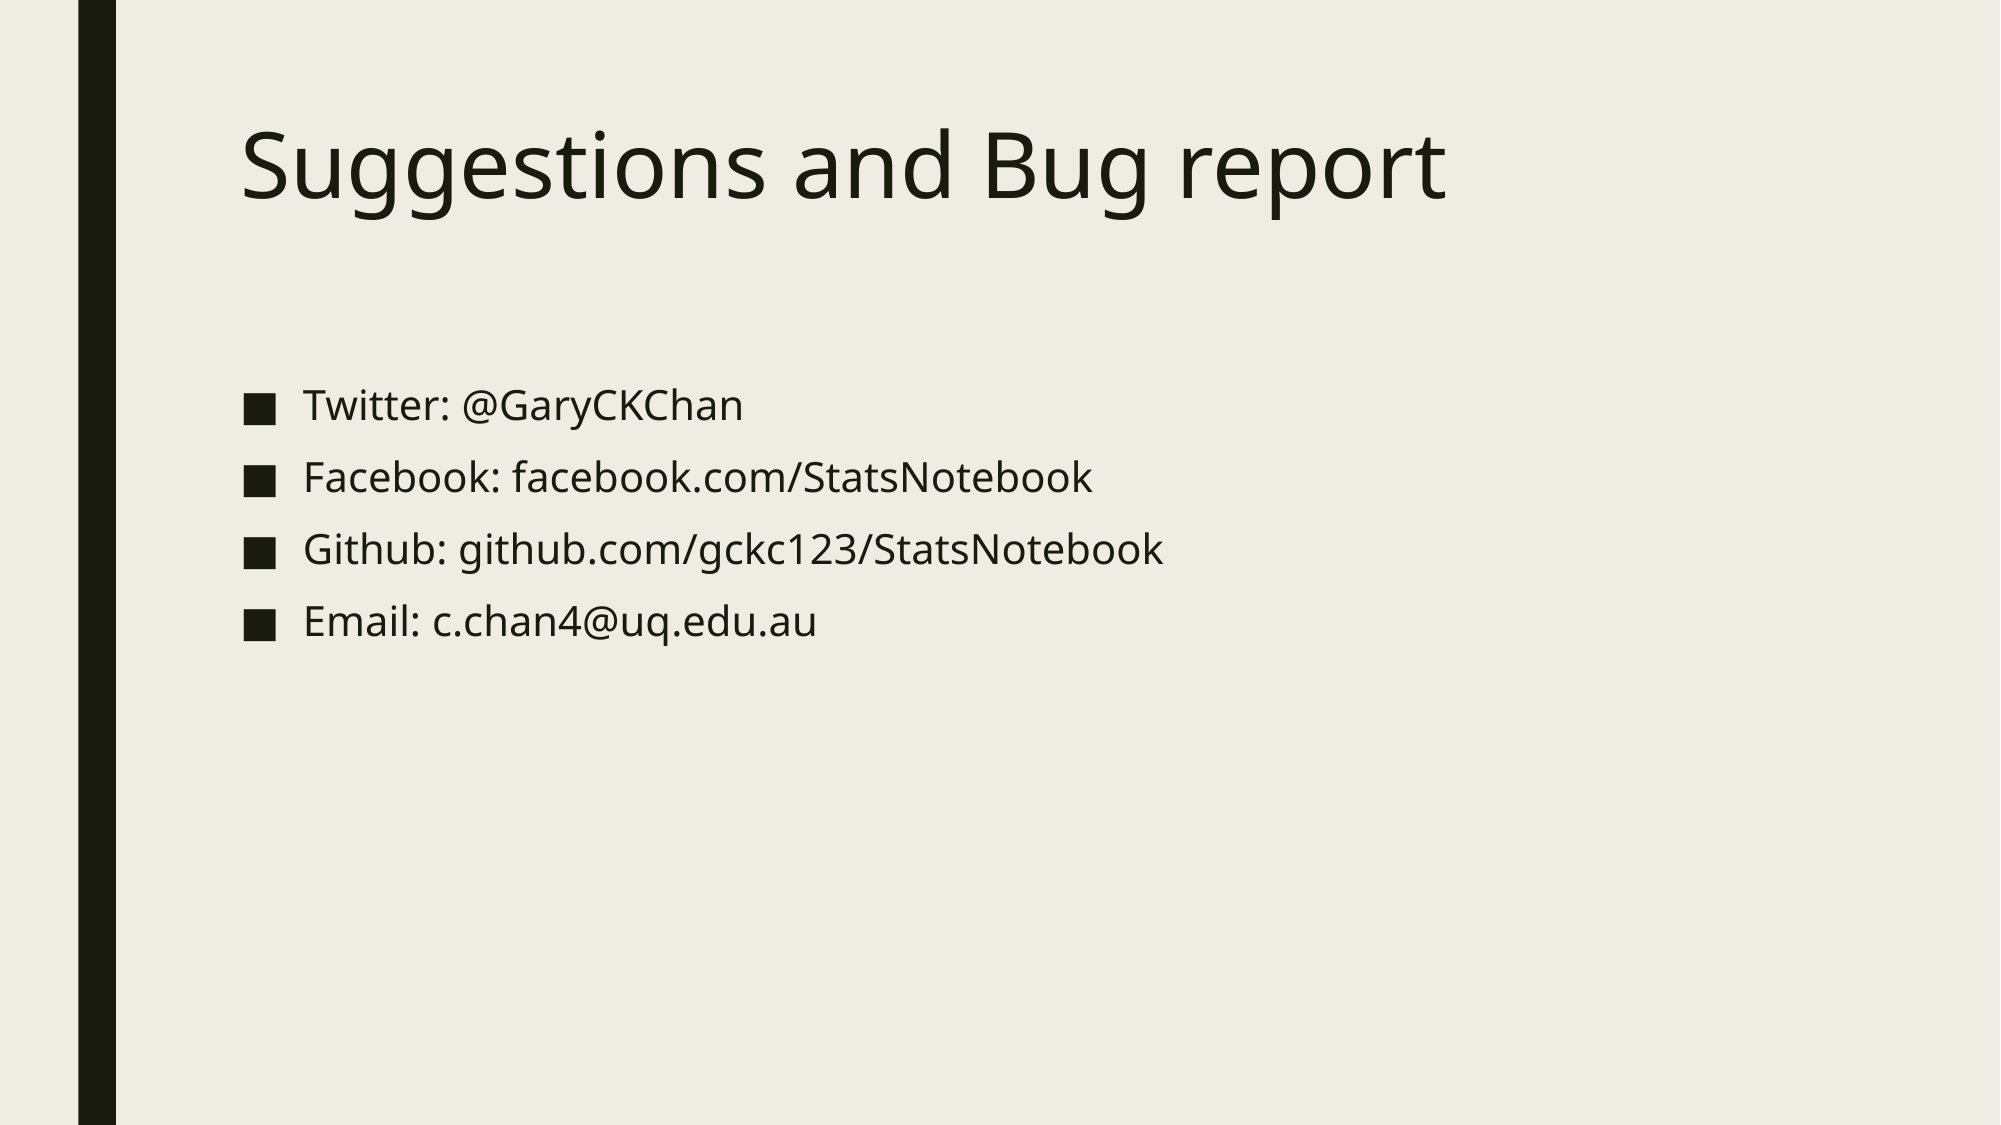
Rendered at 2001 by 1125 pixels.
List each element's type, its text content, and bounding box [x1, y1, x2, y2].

list Twitter: @GaryCKChan Facebook: facebook.com/StatsNotebook Github: github.com/gckc123/StatsNotebook Email: c.chan4@uq.edu.au [225, 375, 1800, 963]
title Suggestions and Bug report [225, 112, 1800, 357]
